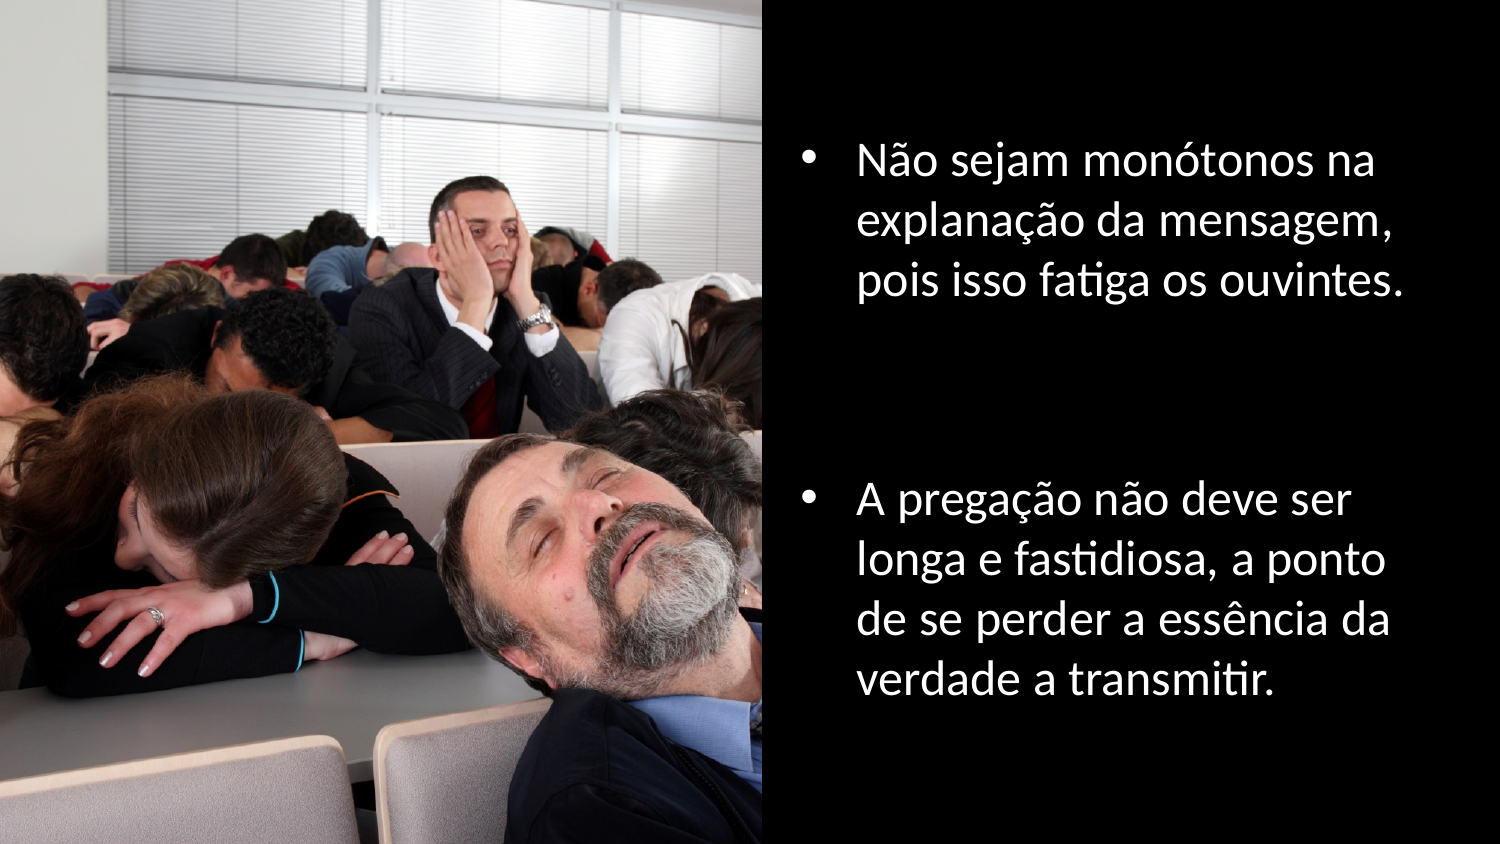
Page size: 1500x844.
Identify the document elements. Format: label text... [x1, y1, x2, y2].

picture [0, 0, 762, 844]
list Não sejam monótonos na explanação da mensagem, pois isso fatiga os ouvintes. A pregação não deve ser longa e fastidiosa, a ponto de se perder a essência da verdade a transmitir. [785, 32, 1459, 800]
